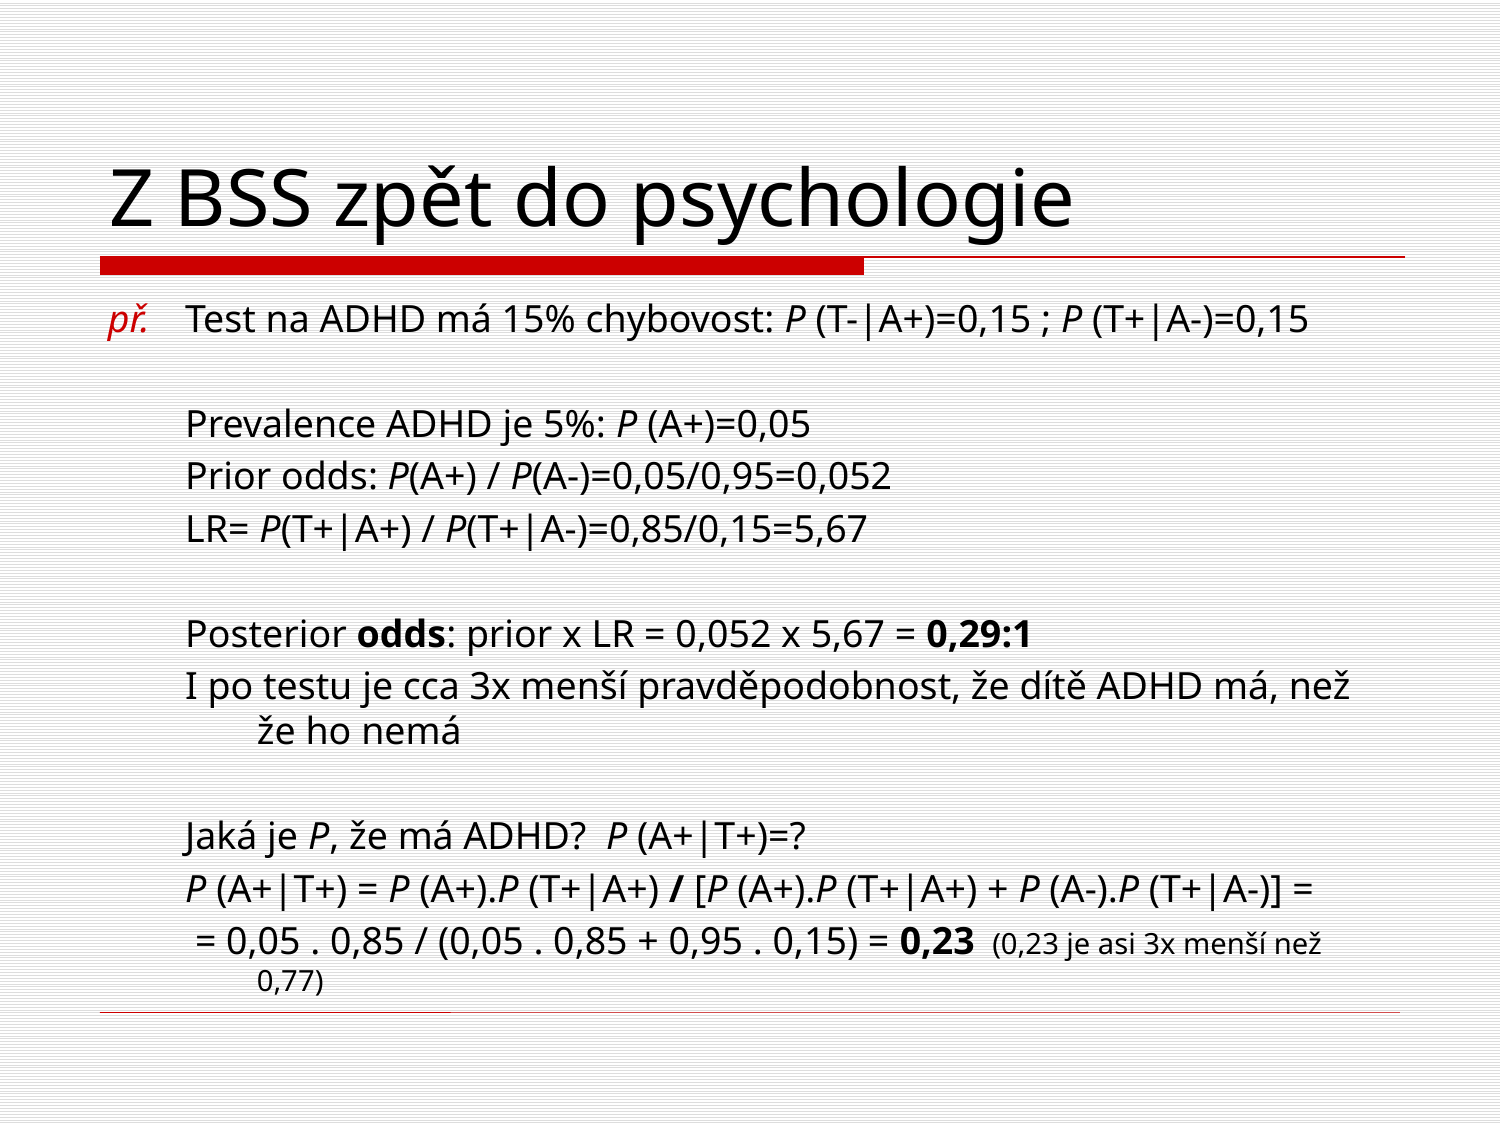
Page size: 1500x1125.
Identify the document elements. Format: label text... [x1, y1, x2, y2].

title Z BSS zpět do psychologie [93, 49, 1407, 250]
list př. Test na ADHD má 15% chybovost: P (T-|A+)=0,15 ; P (T+|A-)=0,15 Prevalence ADHD je 5%: P (A+)=0,05 Prior odds: P(A+) / P(A-)=0,05/0,95=0,052 LR= P(T+|A+) / P(T+|A-)=0,85/0,15=5,67 Posterior odds: prior x LR = 0,052 x 5,67 = 0,29:1 I po testu je cca 3x menší pravděpodobnost, že dítě ADHD má, než že ho nemá Jaká je P, že má ADHD? P (A+|T+)=? P (A+|T+) = P (A+).P (T+|A+) / [P (A+).P (T+|A+) + P (A-).P (T+|A-)] = = 0,05 . 0,85 / (0,05 . 0,85 + 0,95 . 0,15) = 0,23 (0,23 je asi 3x menší než 0,77) [92, 287, 1406, 988]
